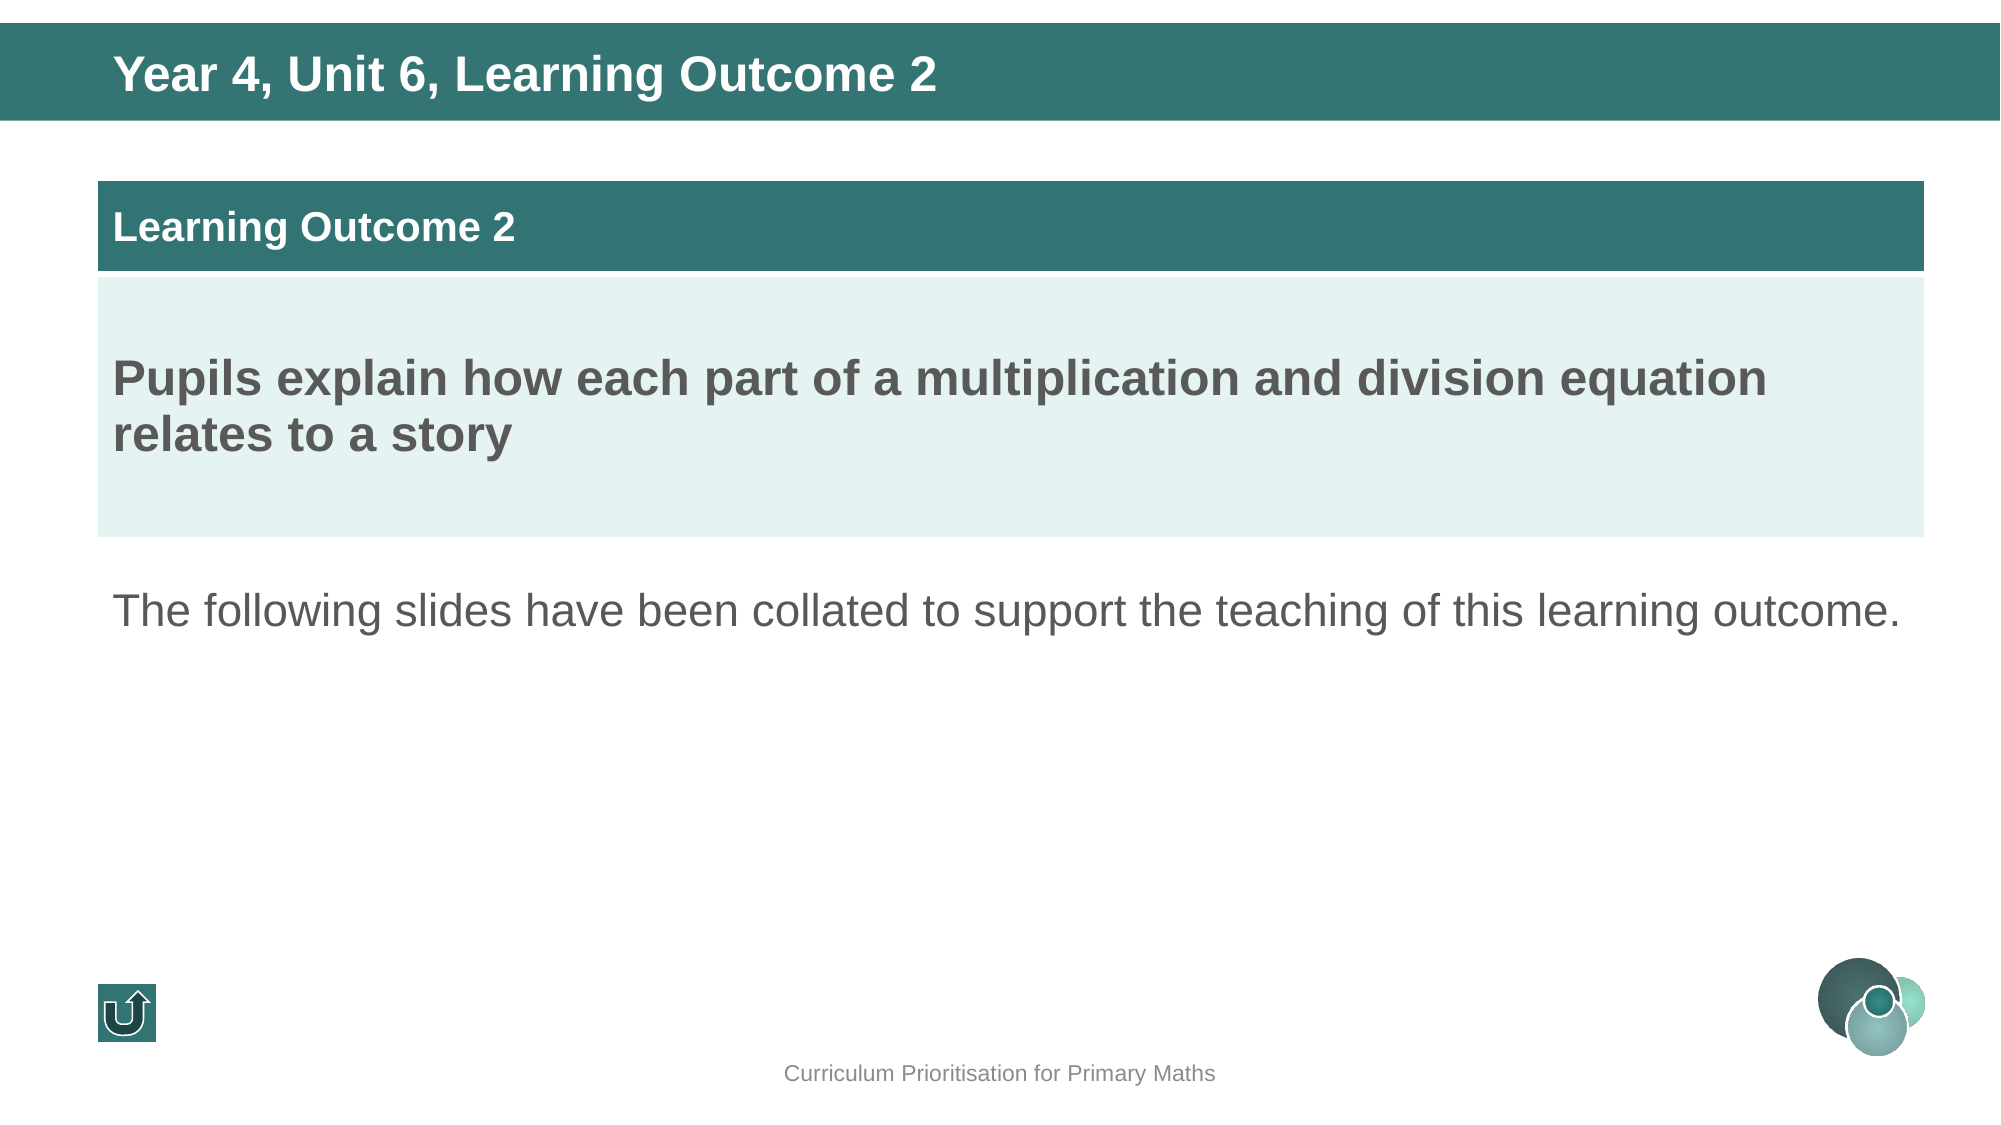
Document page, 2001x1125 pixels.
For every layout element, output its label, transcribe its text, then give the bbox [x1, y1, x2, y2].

text_box [96, 983, 157, 1044]
table_cell Pupils explain how each part of a multiplication and division equation relates to a story [98, 277, 1924, 537]
text_box The following slides have been collated to support the teaching of this learning outcome. [97, 562, 1925, 677]
table_header Learning Outcome 2 [98, 181, 1924, 271]
picture [1818, 958, 1925, 1042]
text_box Year 4, Unit 6, Learning Outcome 2 [97, 40, 1945, 111]
footer Curriculum Prioritisation for Primary Maths [0, 1042, 2000, 1103]
